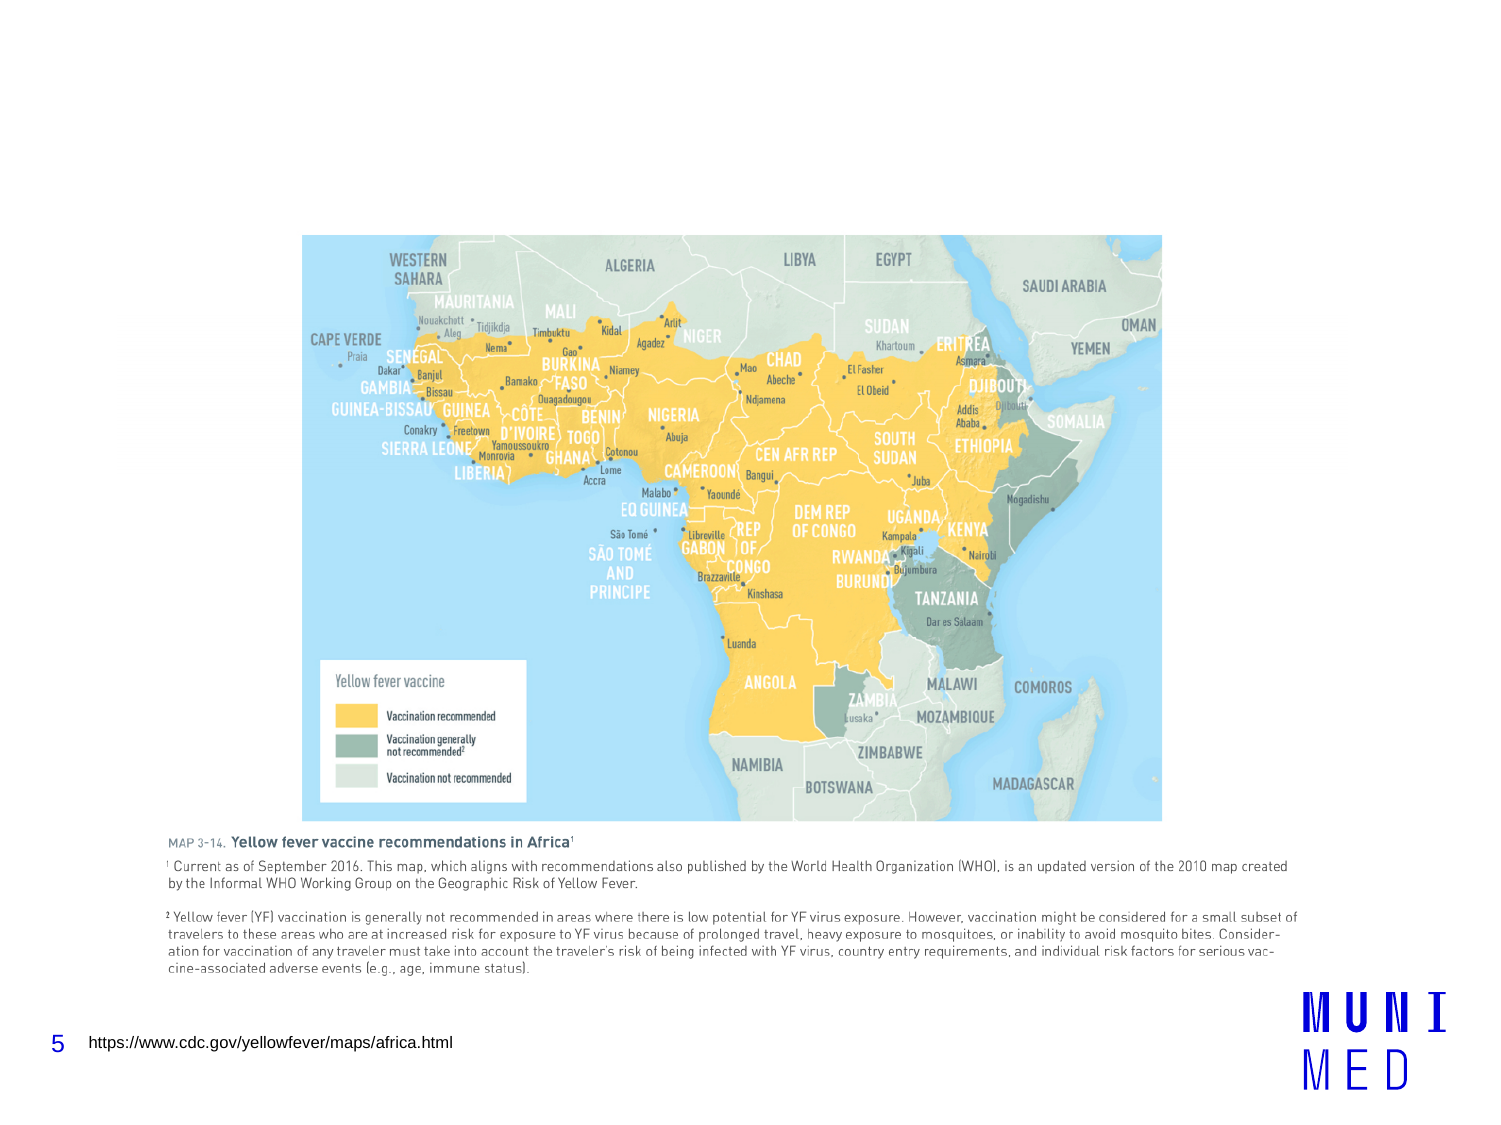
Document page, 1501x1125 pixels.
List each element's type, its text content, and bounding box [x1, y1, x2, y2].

slide_number 5 [50, 1021, 82, 1063]
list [117, 201, 1348, 990]
footer https://www.cdc.gov/yellowfever/maps/africa.html [88, 1021, 1292, 1063]
